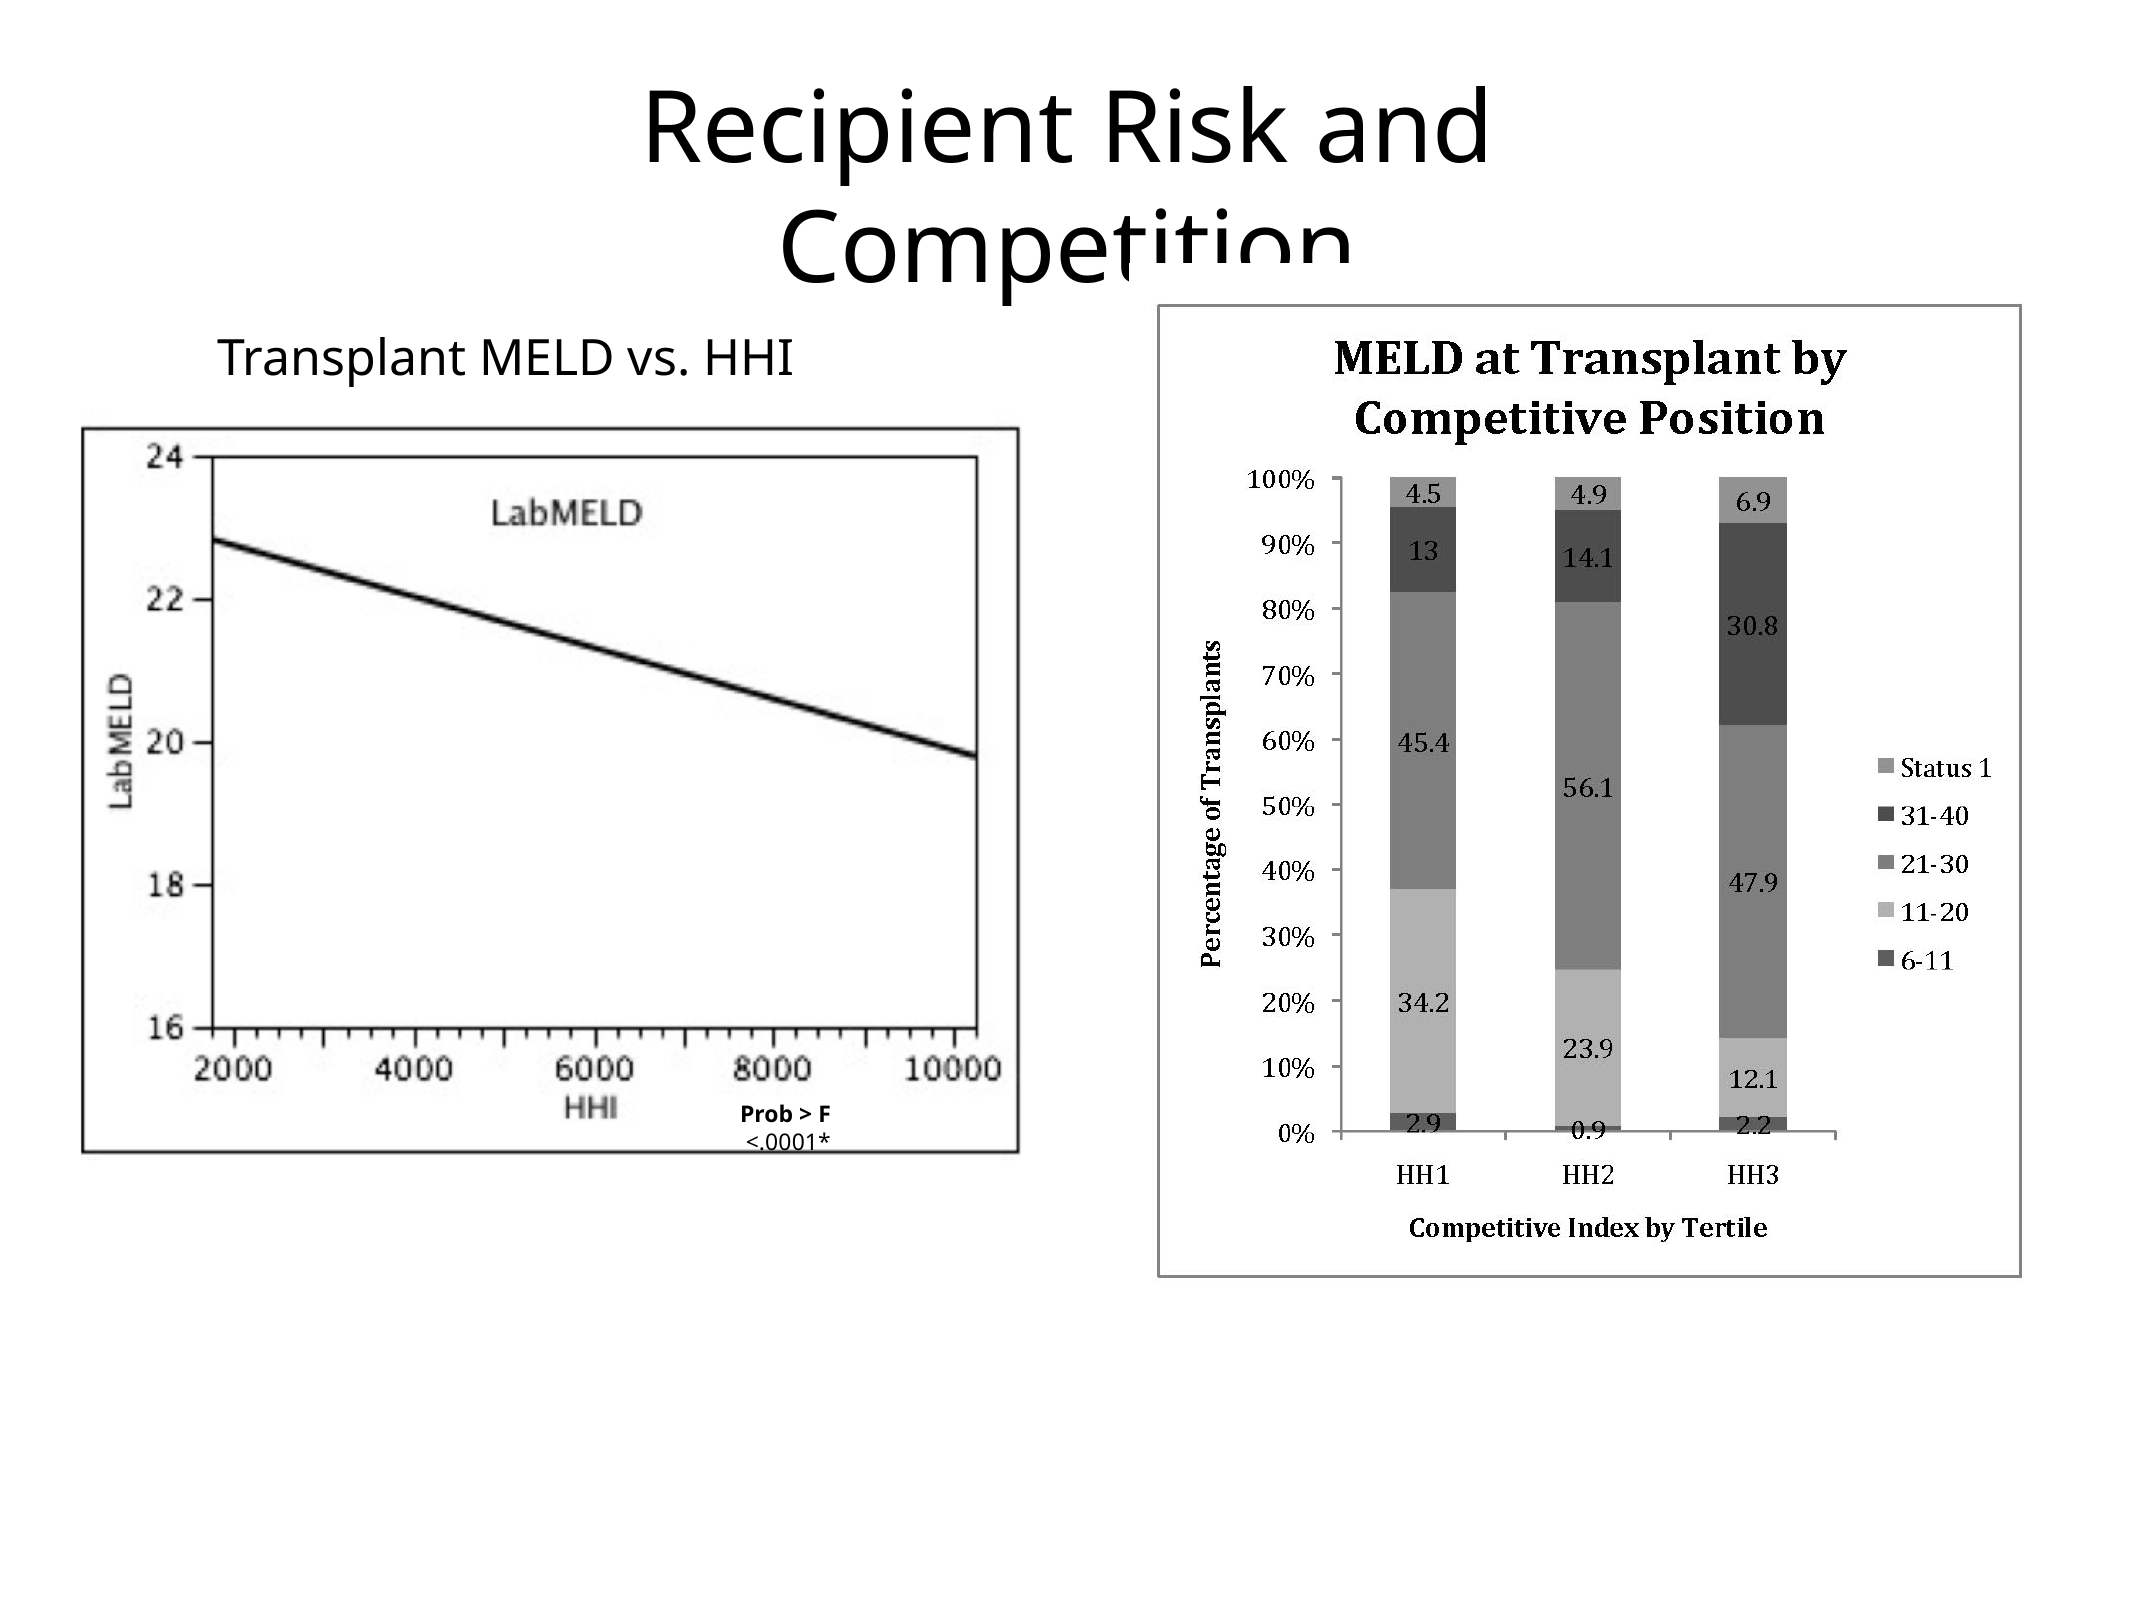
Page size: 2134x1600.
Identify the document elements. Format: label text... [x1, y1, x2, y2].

picture [78, 408, 1031, 1163]
text_box Transplant MELD vs. HHI [211, 324, 802, 385]
picture [1128, 262, 2093, 1351]
text_box Recipient Risk and Competition [347, 62, 1788, 177]
